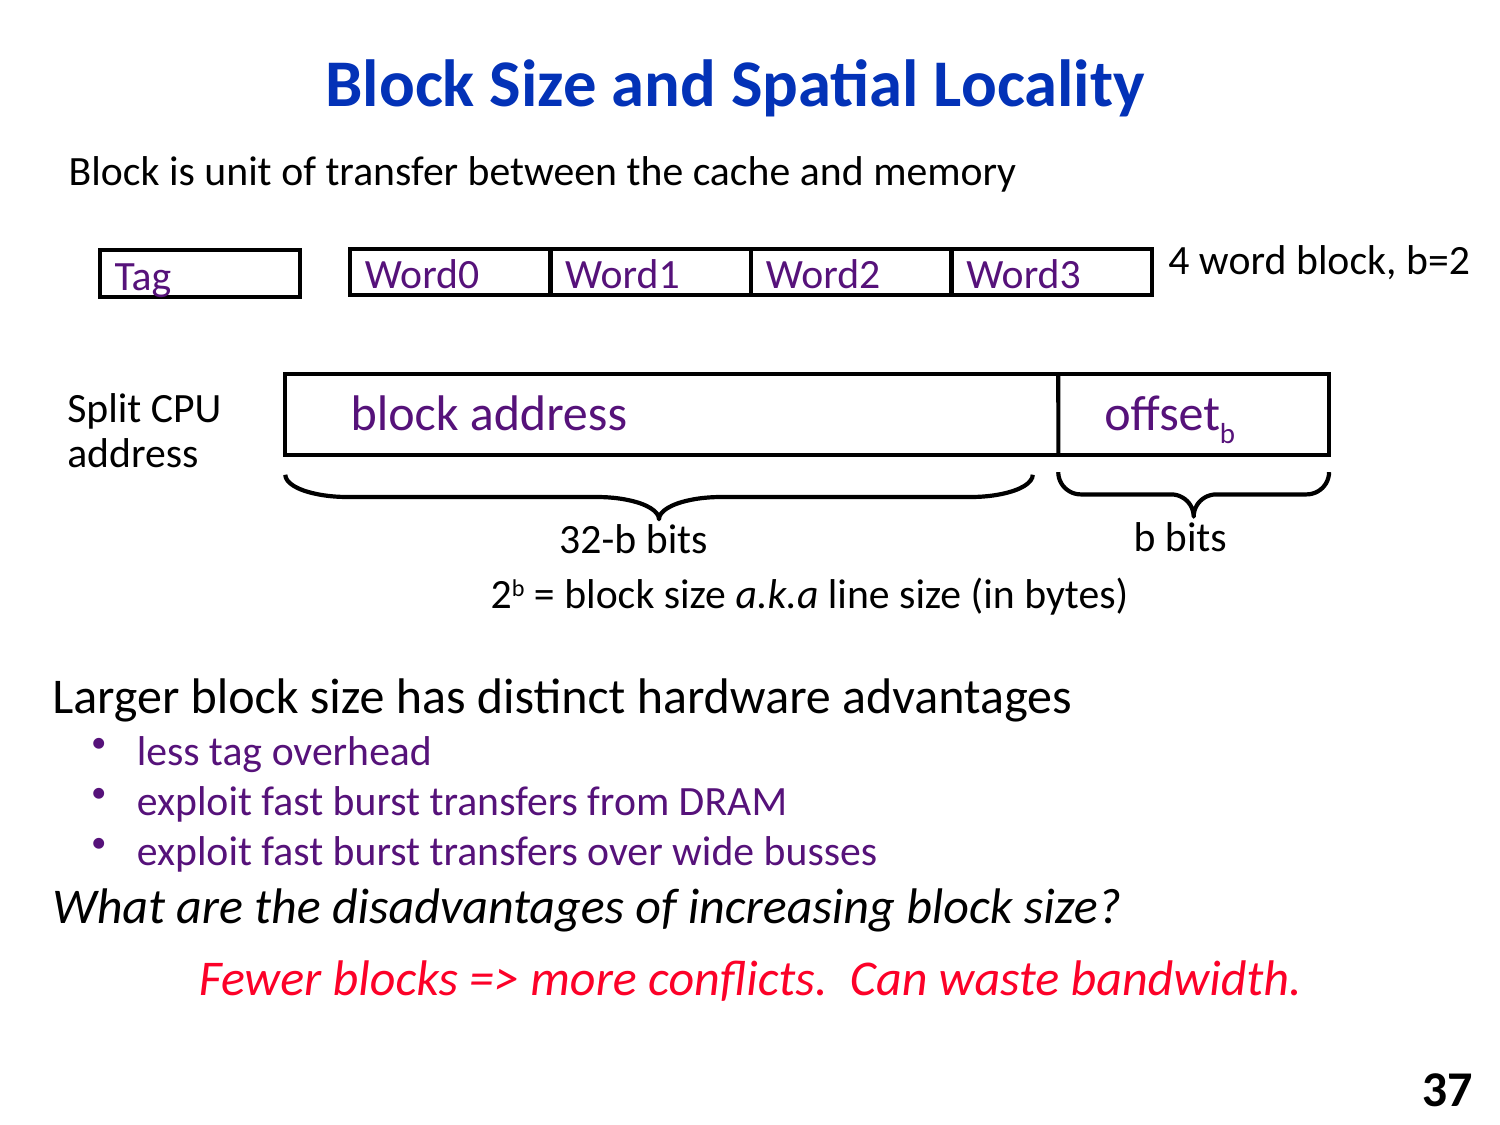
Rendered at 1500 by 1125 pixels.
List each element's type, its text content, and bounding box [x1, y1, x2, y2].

text_box Block is unit of transfer between the cache and memory [53, 136, 1461, 201]
text_box Tag [99, 250, 301, 297]
title Block Size and Spatial Locality [137, 24, 1335, 136]
text_box Word2 [751, 248, 952, 296]
text_box Word3 [952, 248, 1152, 296]
slide_number 37 [1174, 1062, 1488, 1111]
text_box 4 word block, b=2 [1153, 224, 1486, 290]
text_box b bits [1118, 502, 1242, 568]
text_box [285, 474, 1033, 504]
text_box 2b = block size a.k.a line size (in bytes) [475, 565, 1144, 625]
text_box Word0 [350, 248, 550, 296]
text_box Word1 [550, 248, 751, 296]
text_box Larger block size has distinct hardware advantages less tag overhead exploit fast burst transfers from DRAM exploit fast burst transfers over wide busses What are the disadvantages of increasing block size? [37, 656, 1435, 941]
text_box [1058, 472, 1330, 502]
text_box Split CPU address [52, 379, 275, 484]
text_box [1251, 373, 1330, 456]
text_box Fewer blocks => more conflicts. Can waste bandwidth. [184, 937, 1318, 1013]
text_box 32-b bits [544, 504, 723, 570]
text_box [285, 373, 335, 456]
text_box block address offsetb [335, 373, 1251, 457]
